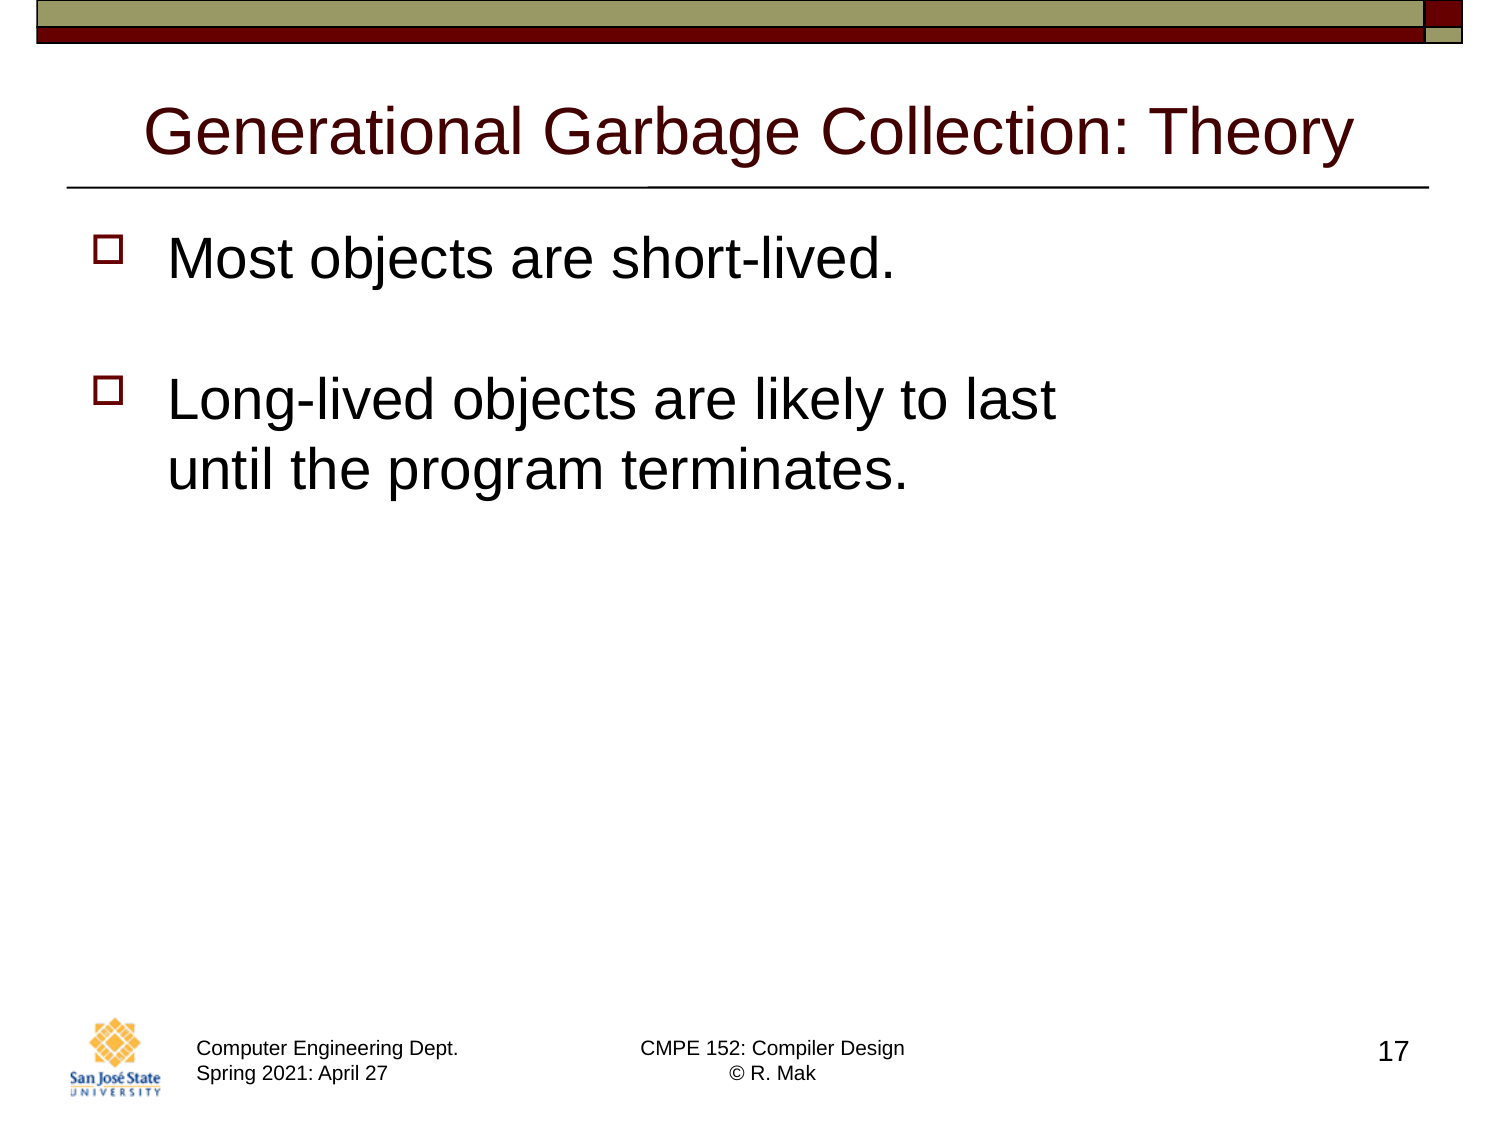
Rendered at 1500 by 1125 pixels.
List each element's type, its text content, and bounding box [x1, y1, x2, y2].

title Generational Garbage Collection: Theory [75, 67, 1425, 175]
picture [60, 1012, 166, 1112]
slide_number 17 [1320, 1025, 1425, 1100]
list Most objects are short-lived. Long-lived objects are likely to last until the program terminates. [75, 212, 1425, 1013]
